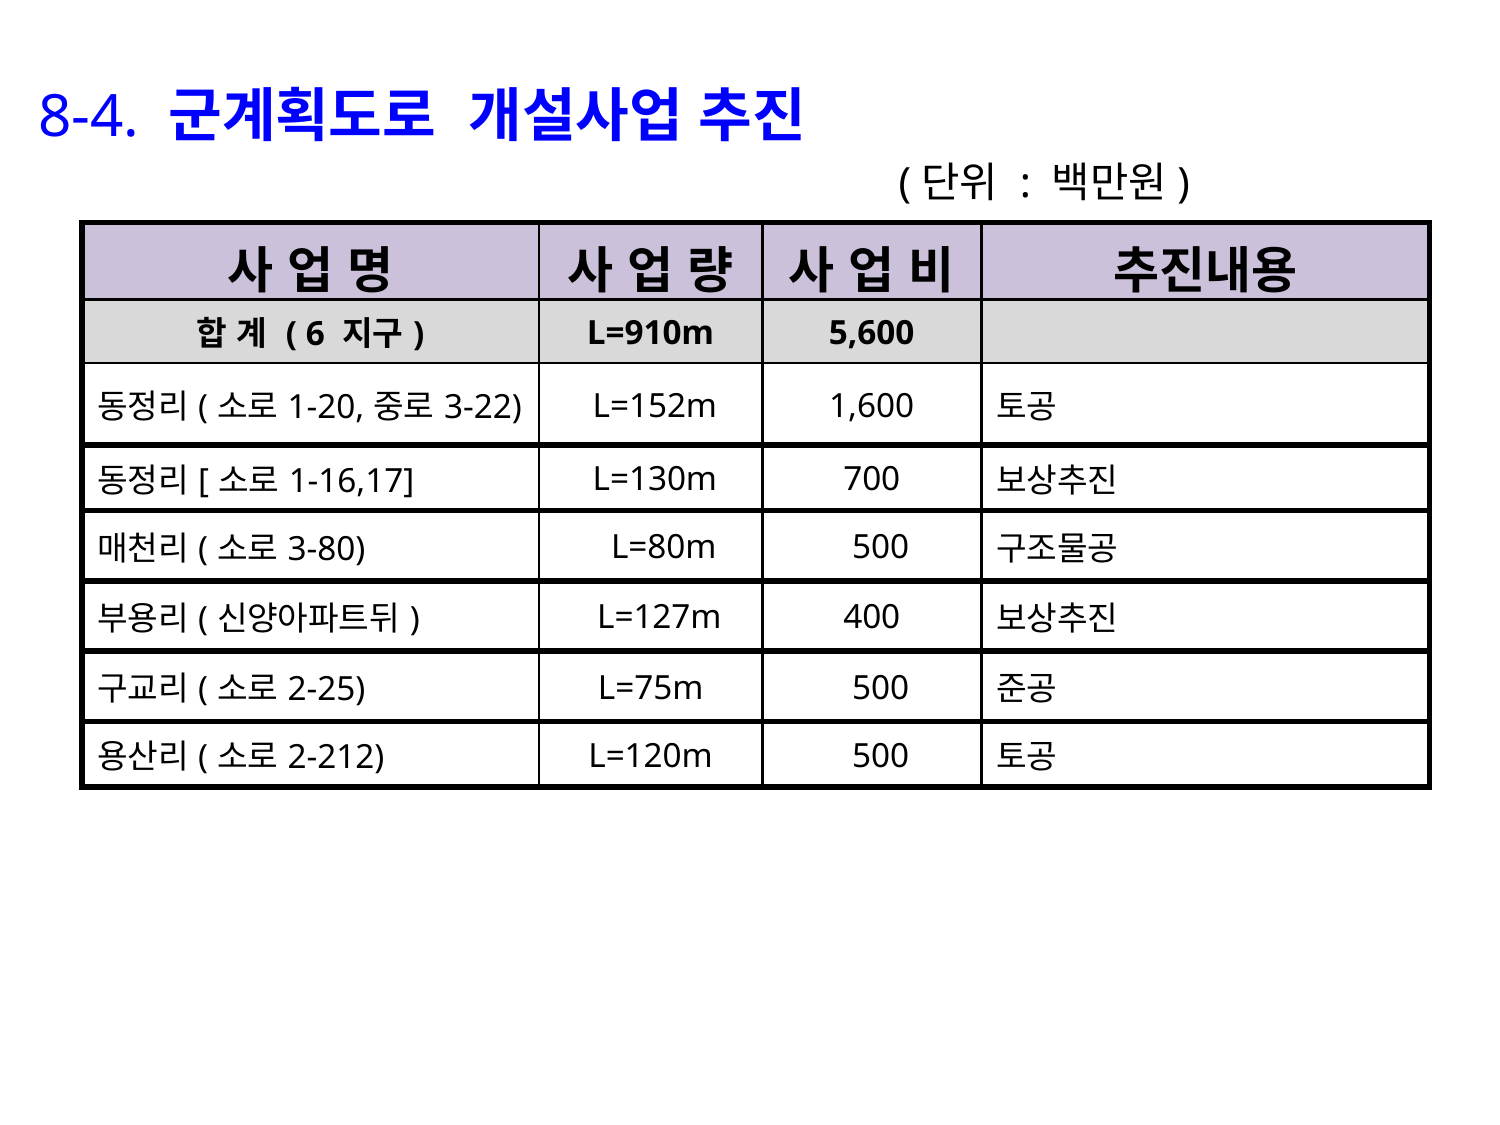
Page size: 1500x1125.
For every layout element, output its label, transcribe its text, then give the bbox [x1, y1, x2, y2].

table_header 사 업 명 [85, 225, 538, 298]
table_cell L=127m [540, 584, 761, 648]
table_cell 500 [764, 654, 980, 719]
table_cell L=120m [540, 724, 761, 784]
table_header 사 업 량 [540, 225, 761, 298]
table_header 추진내용 [983, 225, 1427, 298]
table_cell 준공 [983, 654, 1427, 719]
table_cell 동정리(소로1-20,중로3-22) [85, 364, 538, 442]
table_cell 보상추진 [983, 584, 1427, 648]
table_cell L=910m [540, 301, 761, 362]
table_cell 매천리(소로3-80) [85, 513, 538, 578]
table_cell 부용리(신양아파트뒤) [85, 584, 538, 648]
table_cell 동정리[소로1-16,17] [85, 448, 538, 508]
table_cell [983, 301, 1427, 362]
table_cell 5,600 [764, 301, 980, 362]
table_cell 500 [764, 513, 980, 578]
table_cell 합 계 ( 6 지구) [85, 301, 538, 362]
table_cell 구조물공 [983, 513, 1427, 578]
table_cell L=130m [540, 448, 761, 508]
table_cell L=80m [540, 513, 761, 578]
table_cell 500 [764, 724, 980, 784]
table_cell L=152m [540, 364, 761, 442]
table_cell 용산리(소로2-212) [85, 724, 538, 784]
table_cell 보상추진 [983, 448, 1427, 508]
table_cell L=75m [540, 654, 761, 719]
table_cell 700 [764, 448, 980, 508]
table_cell 토공 [983, 364, 1427, 442]
table_cell 400 [764, 584, 980, 648]
table_cell 토공 [983, 724, 1427, 784]
table_cell 1,600 [764, 364, 980, 442]
table_header 사 업 비 [764, 225, 980, 298]
table_cell 구교리(소로2-25) [85, 654, 538, 719]
text_box 8-4. 군계획도로 개설사업 추진 (단위 : 백만원) [23, 70, 1453, 214]
